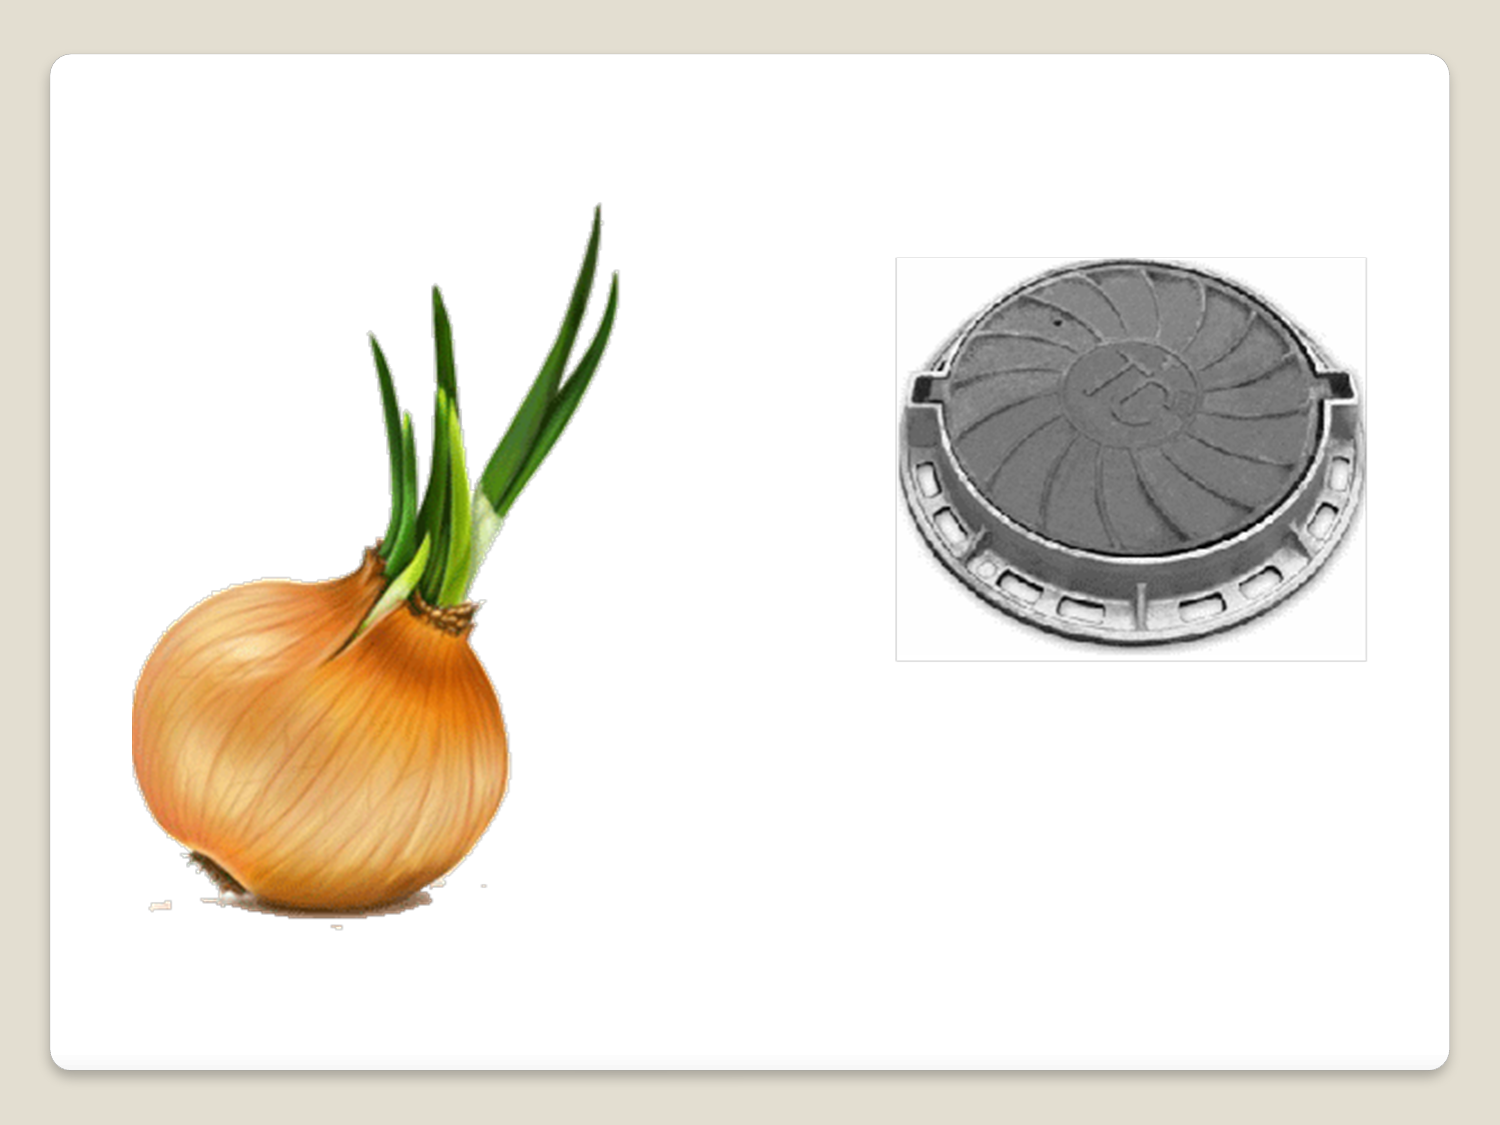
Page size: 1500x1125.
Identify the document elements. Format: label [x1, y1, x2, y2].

picture [132, 194, 1368, 932]
